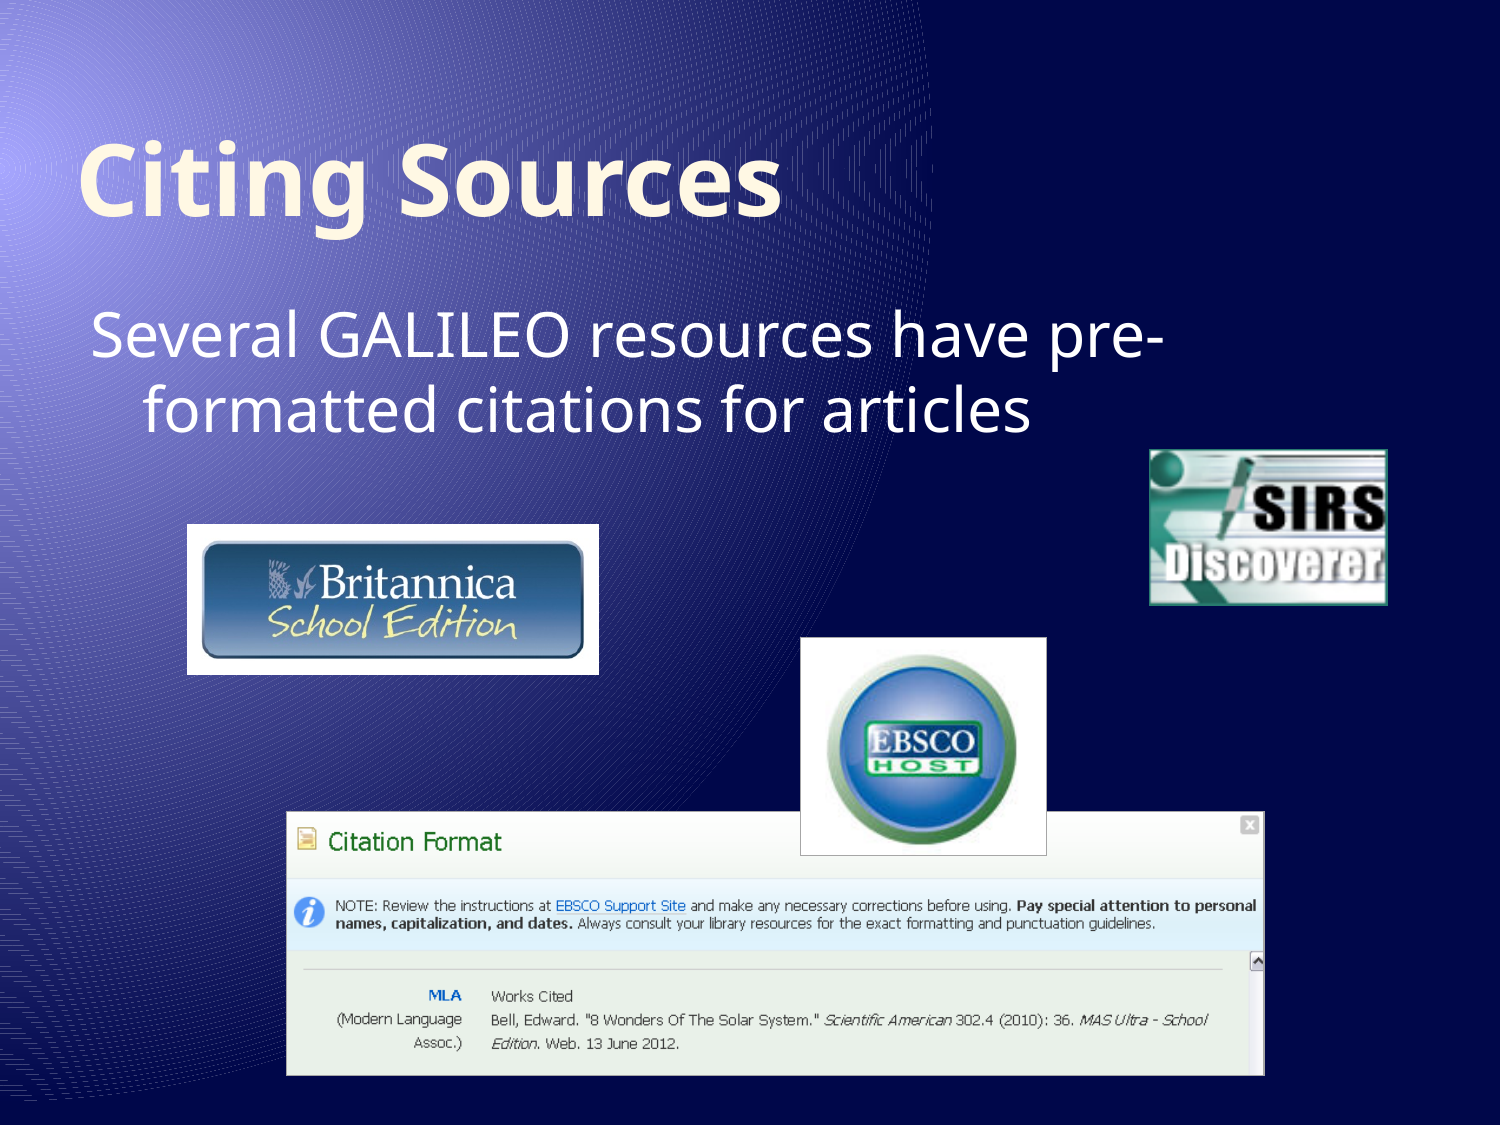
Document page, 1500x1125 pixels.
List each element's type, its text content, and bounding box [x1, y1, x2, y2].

picture [287, 637, 1264, 1076]
title Citing Sources [75, 87, 1425, 238]
picture [187, 524, 600, 676]
list Several GALILEO resources have pre-formatted citations for articles [75, 287, 1413, 713]
picture [1149, 449, 1388, 606]
